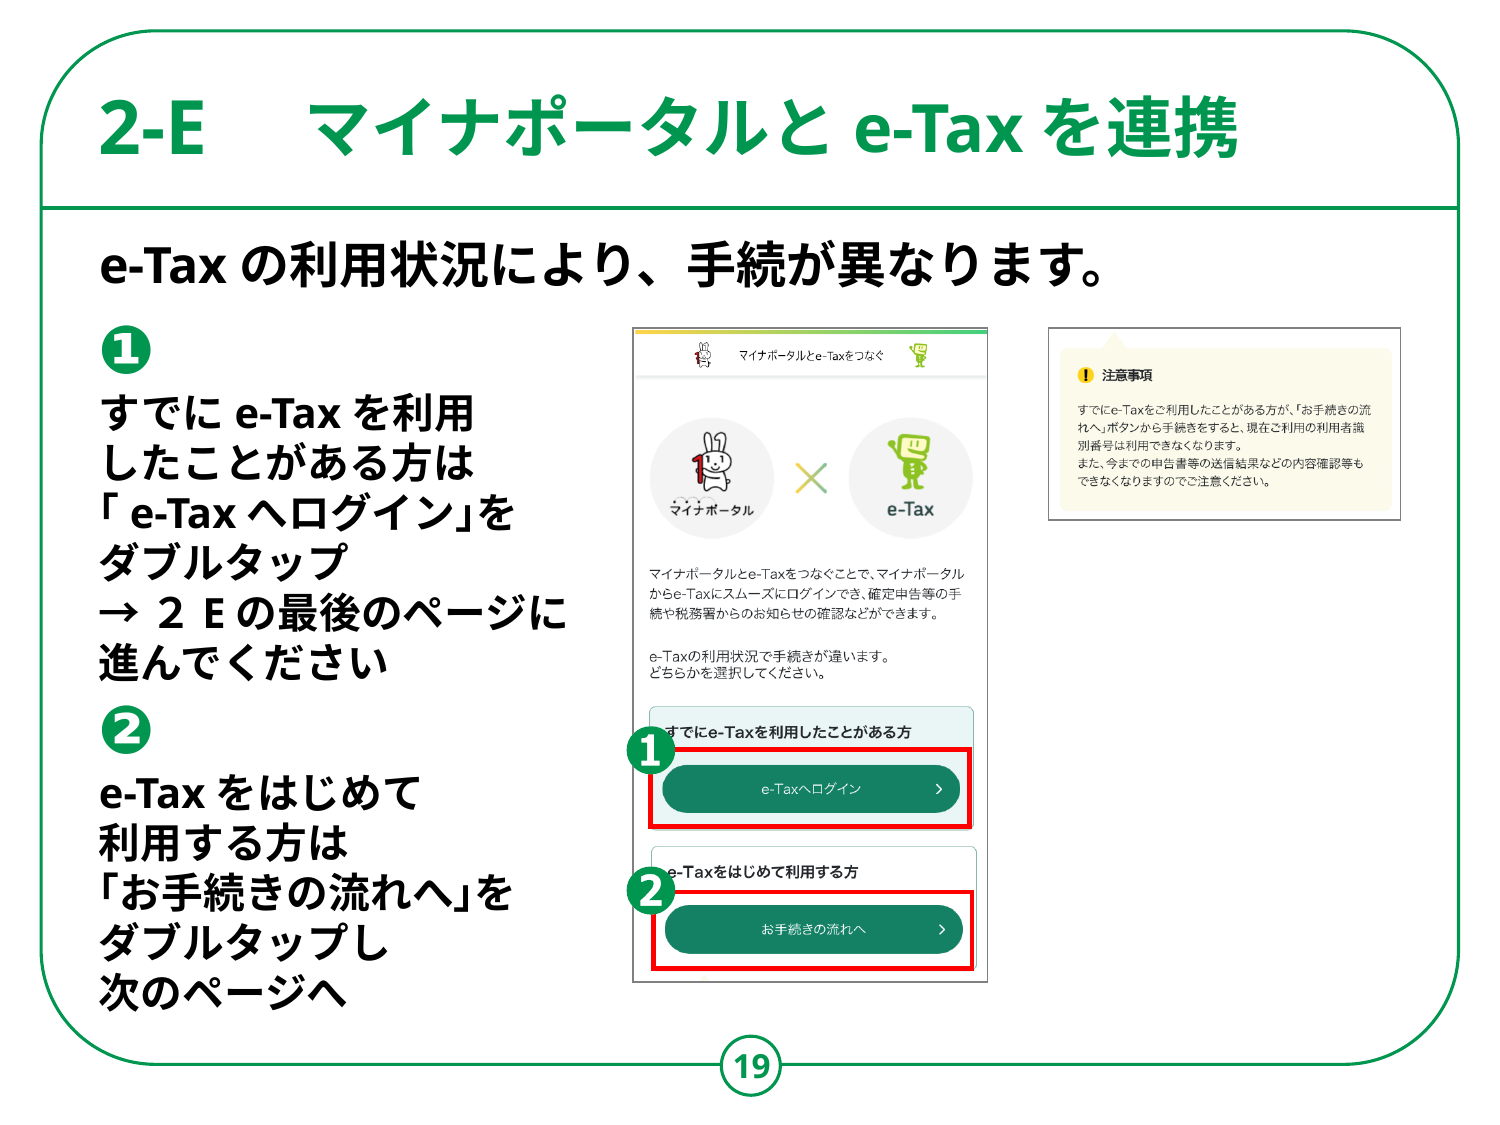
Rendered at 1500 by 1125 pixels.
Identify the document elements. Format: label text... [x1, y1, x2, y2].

picture [1046, 328, 1401, 520]
text_box [632, 327, 989, 983]
text_box 2-E [83, 90, 291, 179]
picture [635, 328, 988, 981]
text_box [626, 726, 676, 775]
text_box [626, 866, 676, 915]
text_box マイナポータルとe-Taxを連携 [289, 54, 1469, 175]
text_box ❶ すでにe-Taxを利用 したことがある方は ｢e-Taxへログイン｣を ダブルタップ →２Eの最後のページに 進んでください ❷ e-Taxをはじめて 利用する方は ｢お手続きの流れへ｣を ダブルタップし 次のページへ [84, 299, 592, 1025]
subtitle e-Taxの利用状況により、手続が異なります。 [84, 233, 1443, 293]
